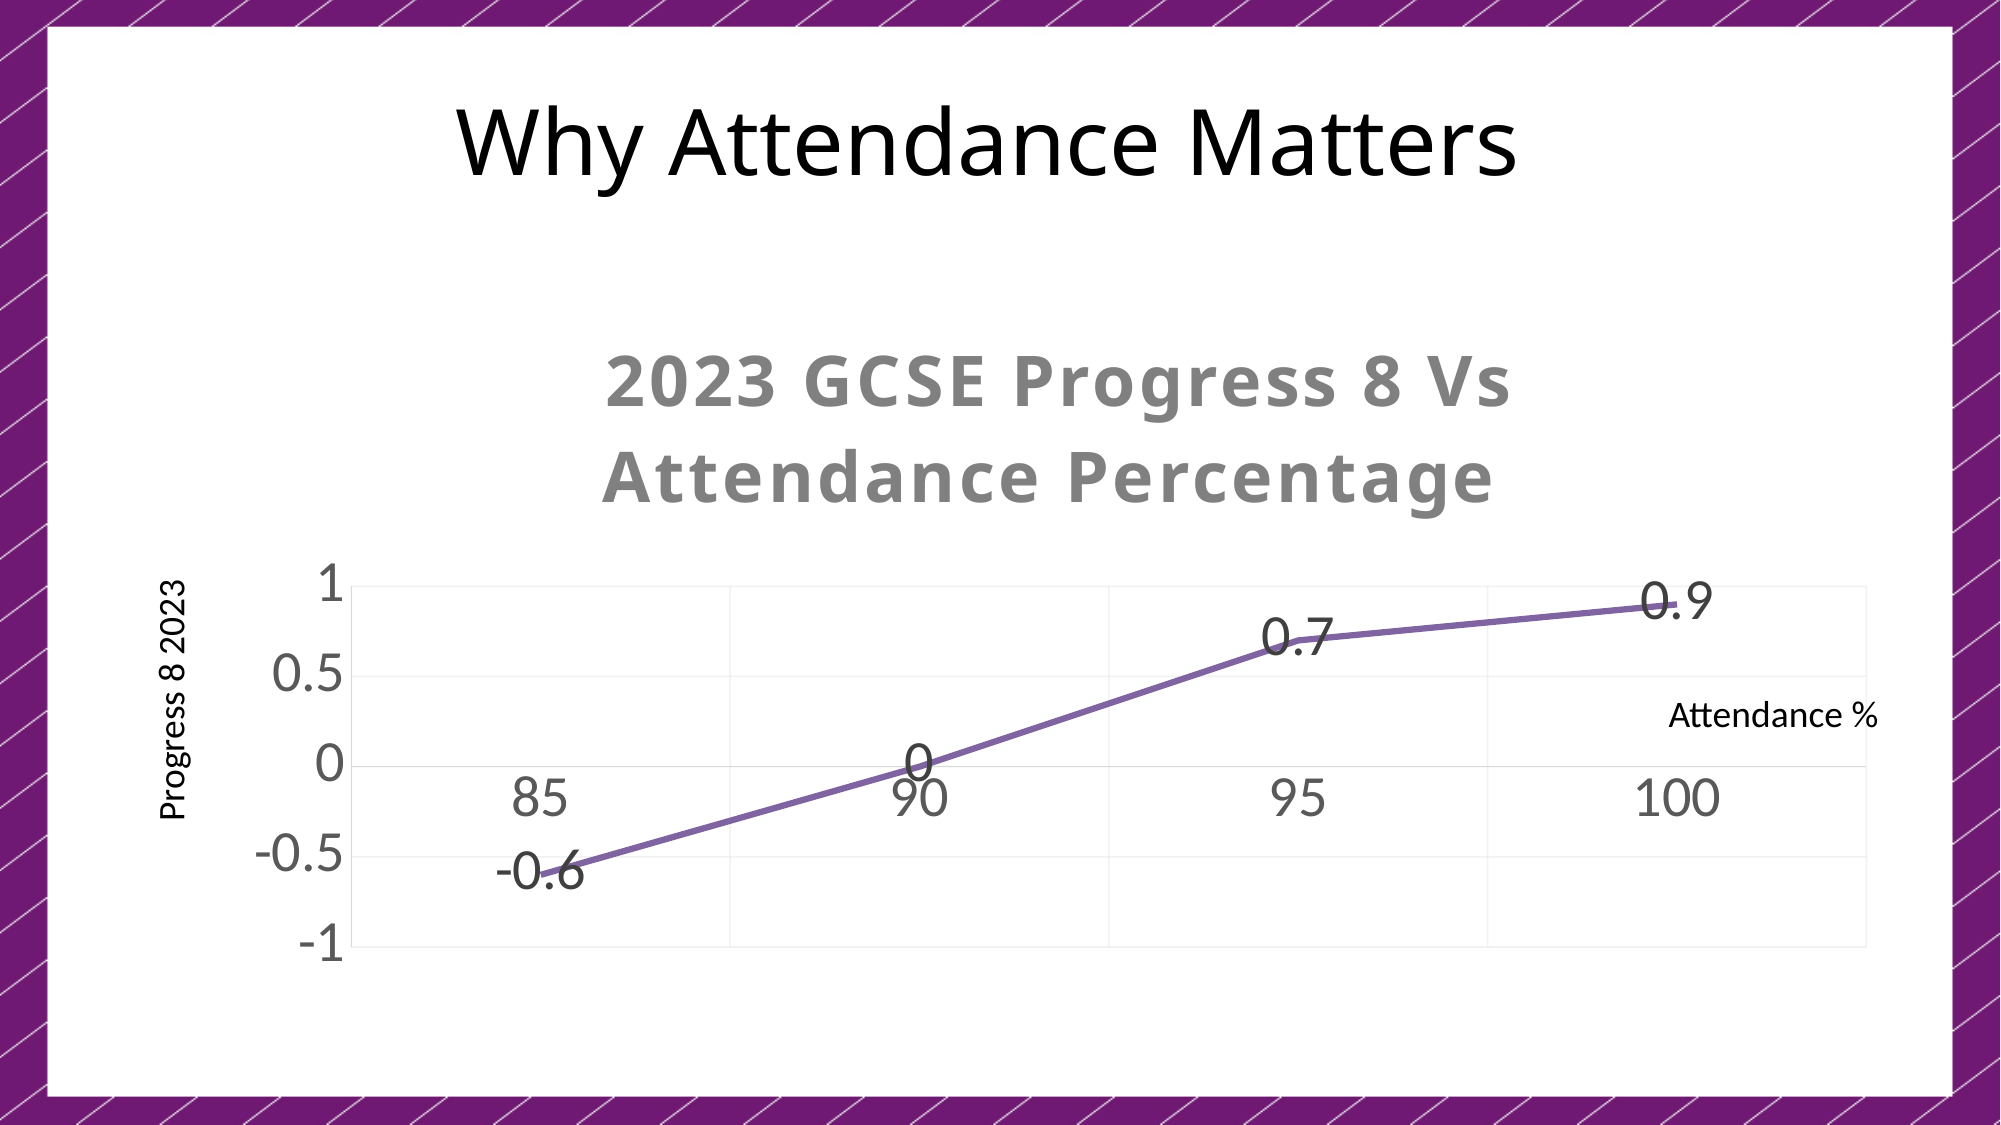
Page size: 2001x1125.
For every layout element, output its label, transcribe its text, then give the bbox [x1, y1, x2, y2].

text_box Progress 8 2023 [139, 528, 200, 836]
title Why Attendance Matters [99, 45, 1900, 233]
picture [0, 0, 2001, 1125]
chart [221, 288, 1901, 991]
